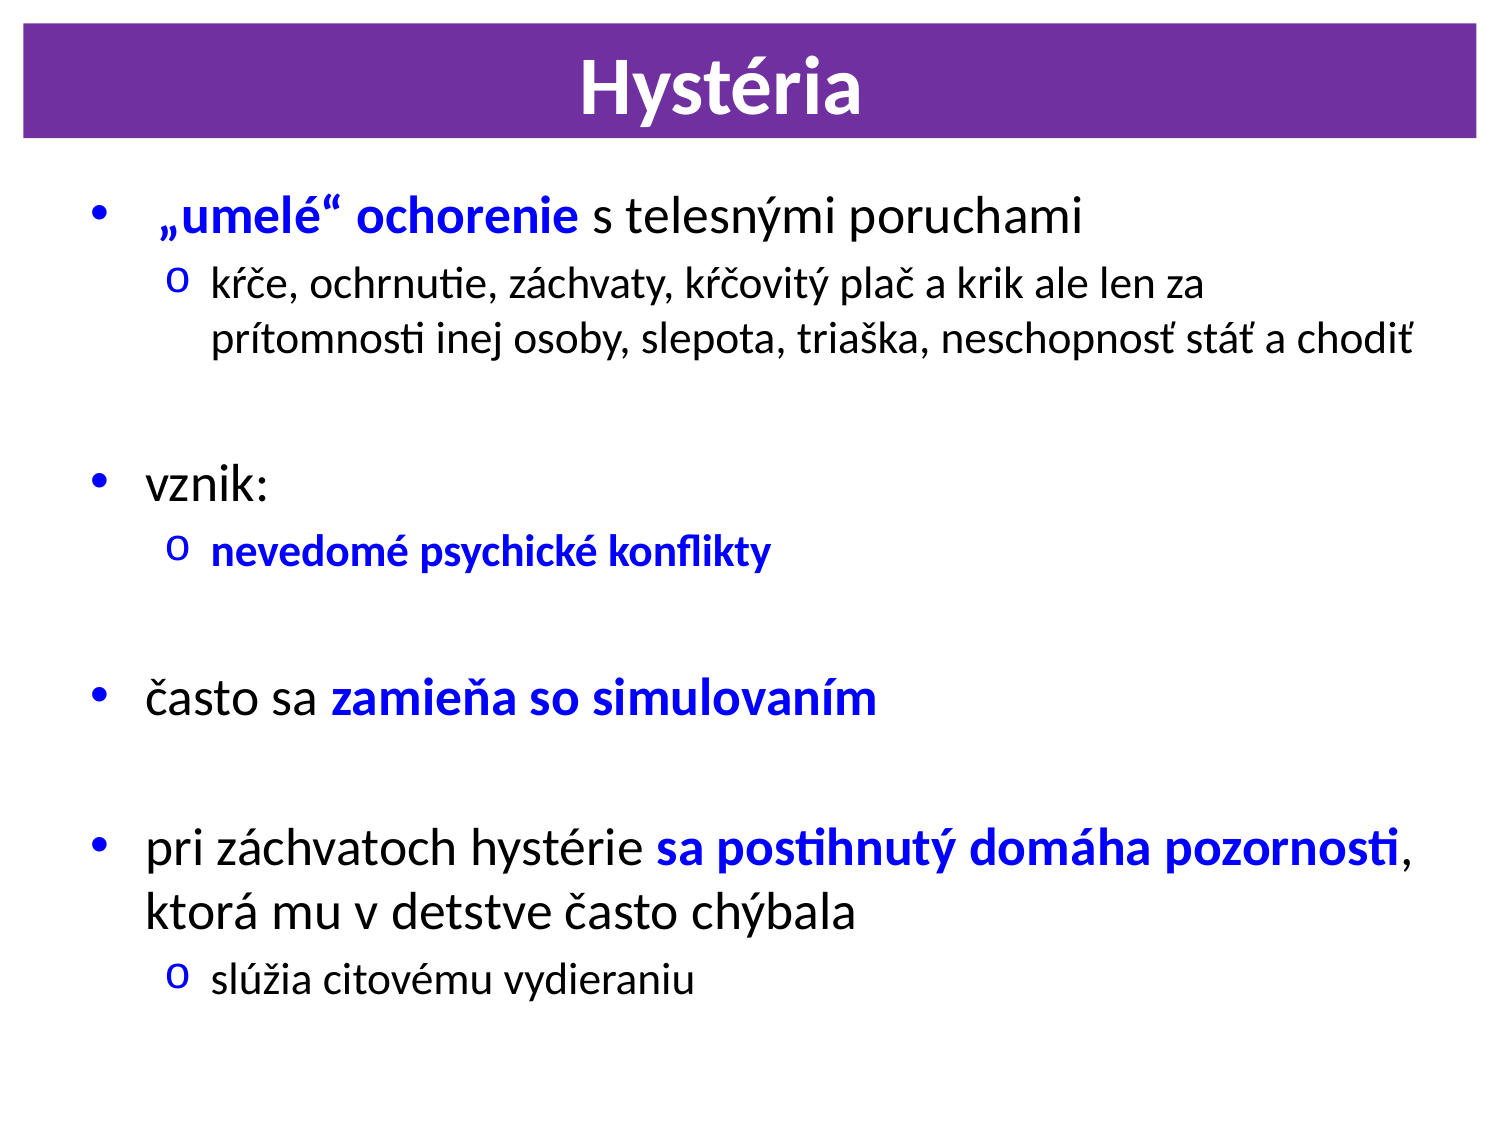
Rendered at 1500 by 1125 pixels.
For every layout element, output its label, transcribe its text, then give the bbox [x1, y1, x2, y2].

list „umelé“ ochorenie s telesnými poruchami kŕče, ochrnutie, záchvaty, kŕčovitý plač a krik ale len za prítomnosti inej osoby, slepota, triaška, neschopnosť stáť a chodiť vznik: nevedomé psychické konflikty často sa zamieňa so simulovaním pri záchvatoch hystérie sa postihnutý domáha pozornosti, ktorá mu v detstve často chýbala slúžia citovému vydieraniu [75, 172, 1436, 1035]
text_box Hystéria [23, 23, 1477, 139]
